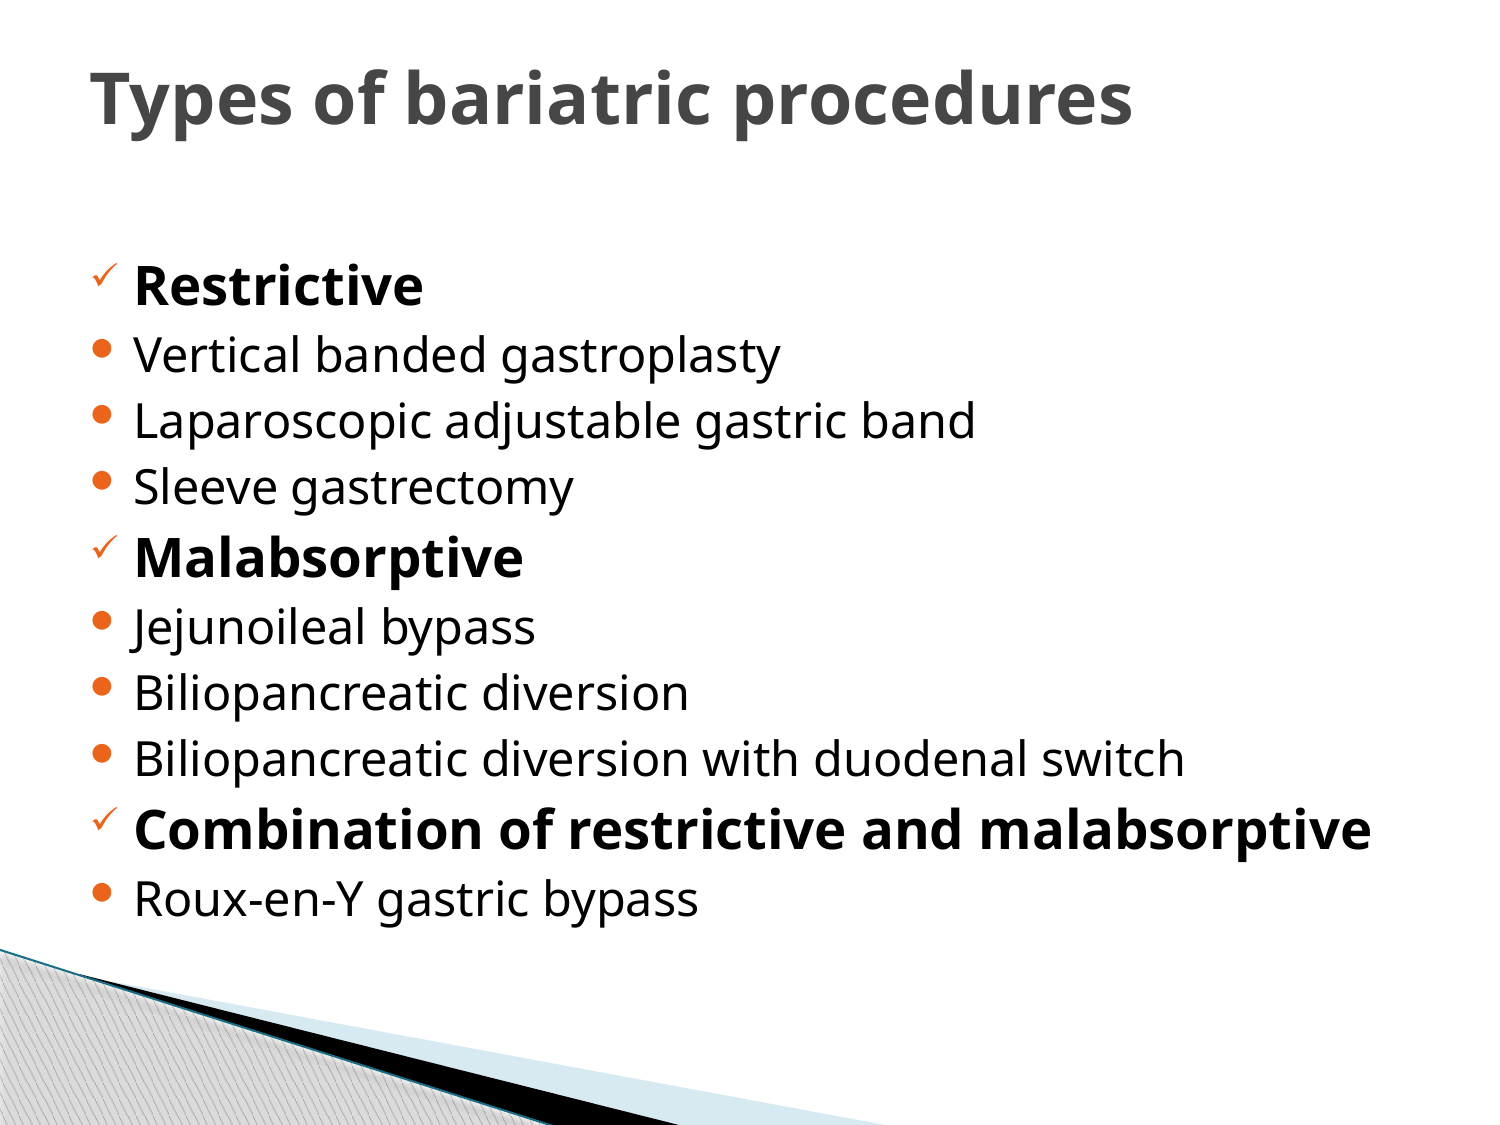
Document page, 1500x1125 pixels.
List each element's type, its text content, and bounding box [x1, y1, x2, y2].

list Restrictive Vertical banded gastroplasty Laparoscopic adjustable gastric band Sleeve gastrectomy Malabsorptive Jejunoileal bypass Biliopancreatic diversion Biliopancreatic diversion with duodenal switch Combination of restrictive and malabsorptive Roux-en-Y gastric bypass [75, 243, 1425, 986]
title Types of bariatric procedures [75, 45, 1425, 233]
